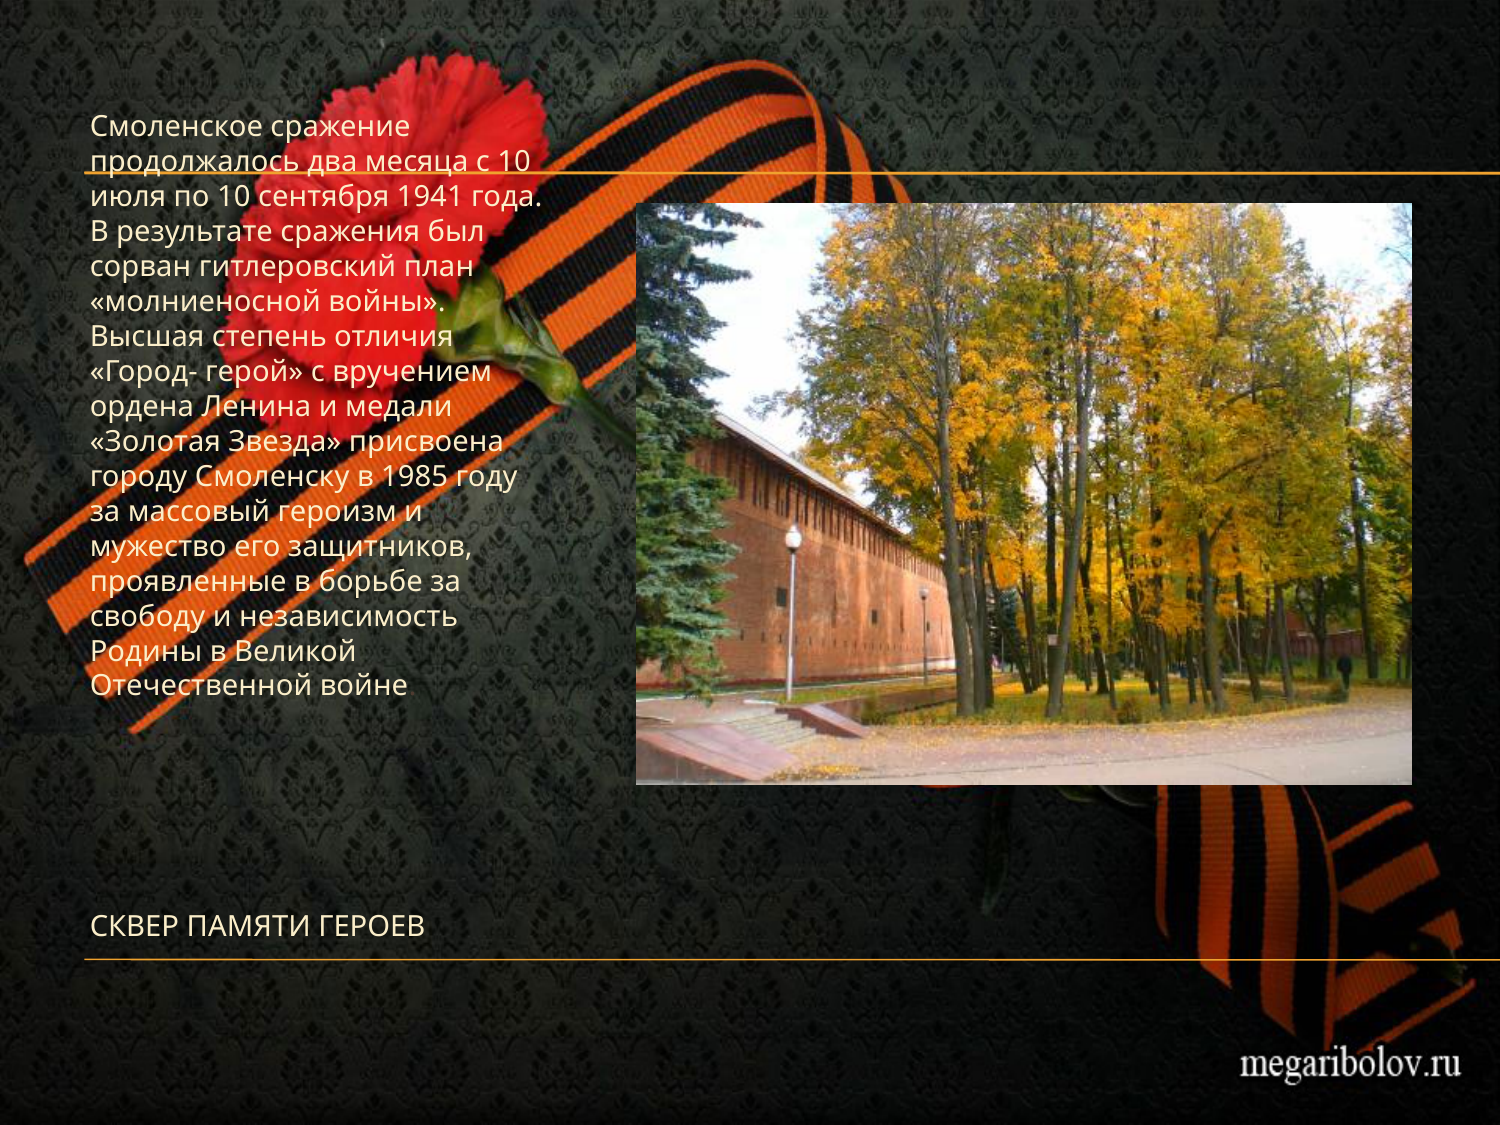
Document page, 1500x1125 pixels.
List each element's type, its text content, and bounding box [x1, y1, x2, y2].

picture [0, 0, 1500, 1125]
list Смоленское сражение продолжалось два месяца с 10 июля по 10 сентября 1941 года. В результате сражения был сорван гитлеровский план «молниеносной войны». Высшая степень отличия «Город- герой» с вручением ордена Ленина и медали «Золотая Звезда» присвоена городу Смоленску в 1985 году за массовый героизм и мужество его защитников, проявленные в борьбе за свободу и независимость Родины в Великой Отечественной войне. [75, 99, 569, 888]
title Сквер Памяти Героев [75, 900, 1463, 986]
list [636, 202, 1413, 785]
